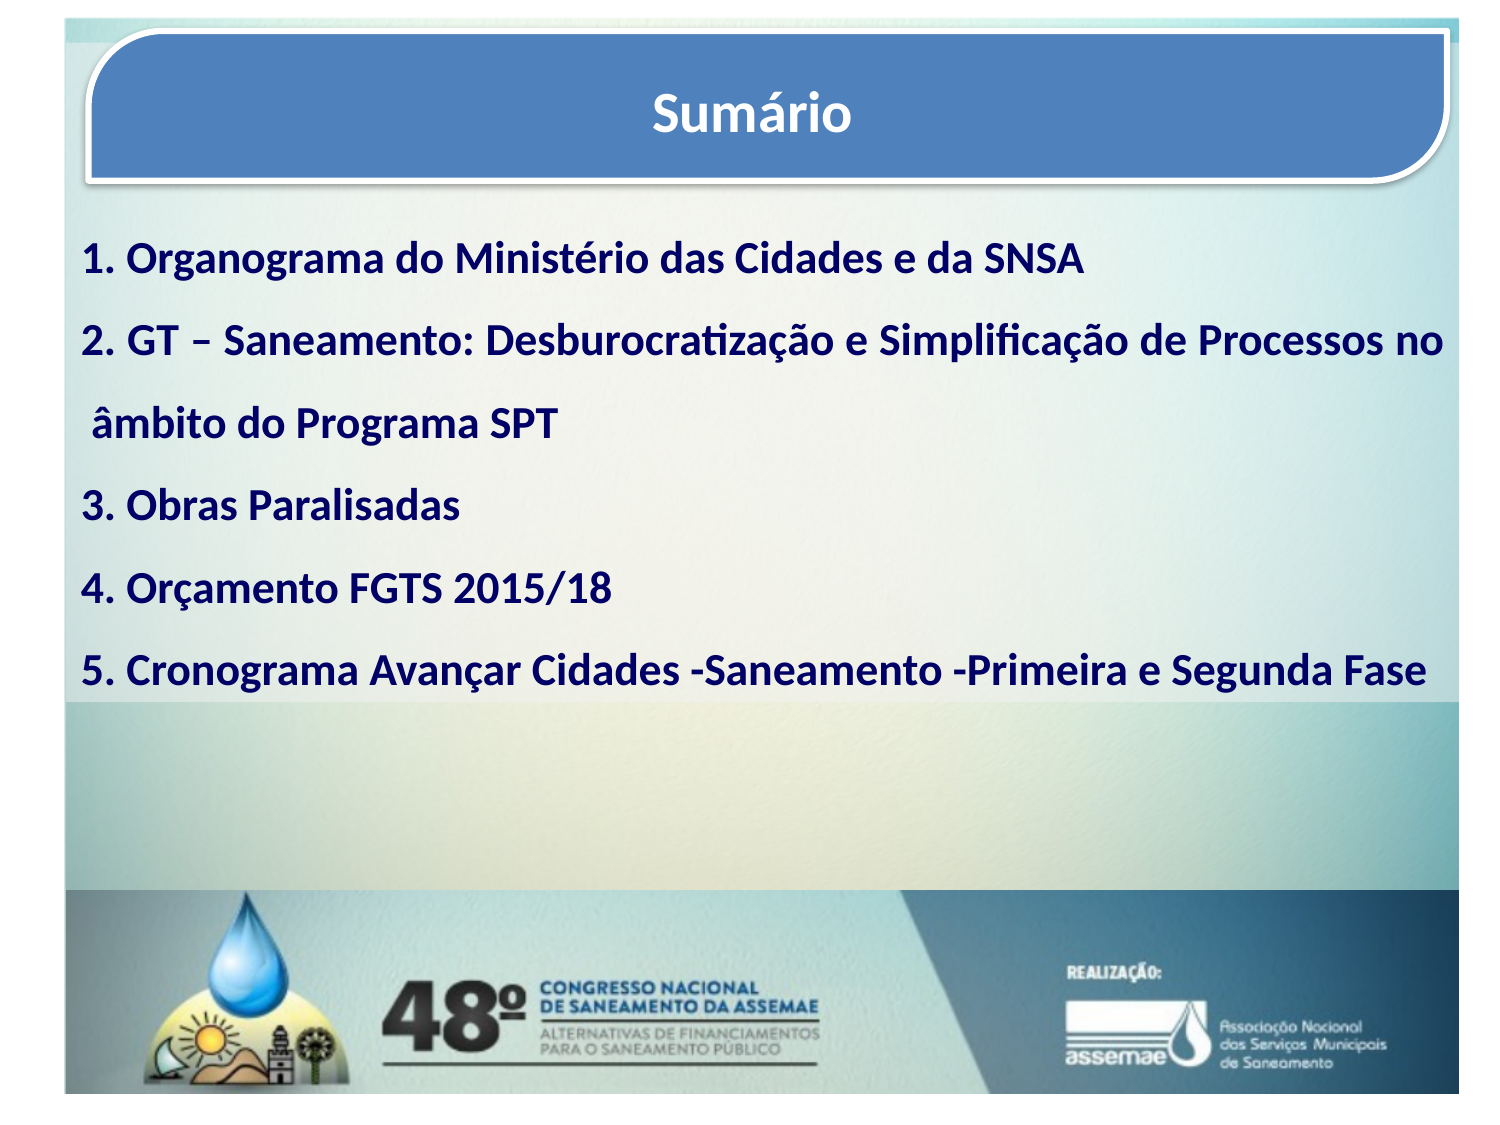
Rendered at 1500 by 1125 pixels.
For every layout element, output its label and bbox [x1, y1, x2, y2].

picture [64, 17, 1459, 1095]
